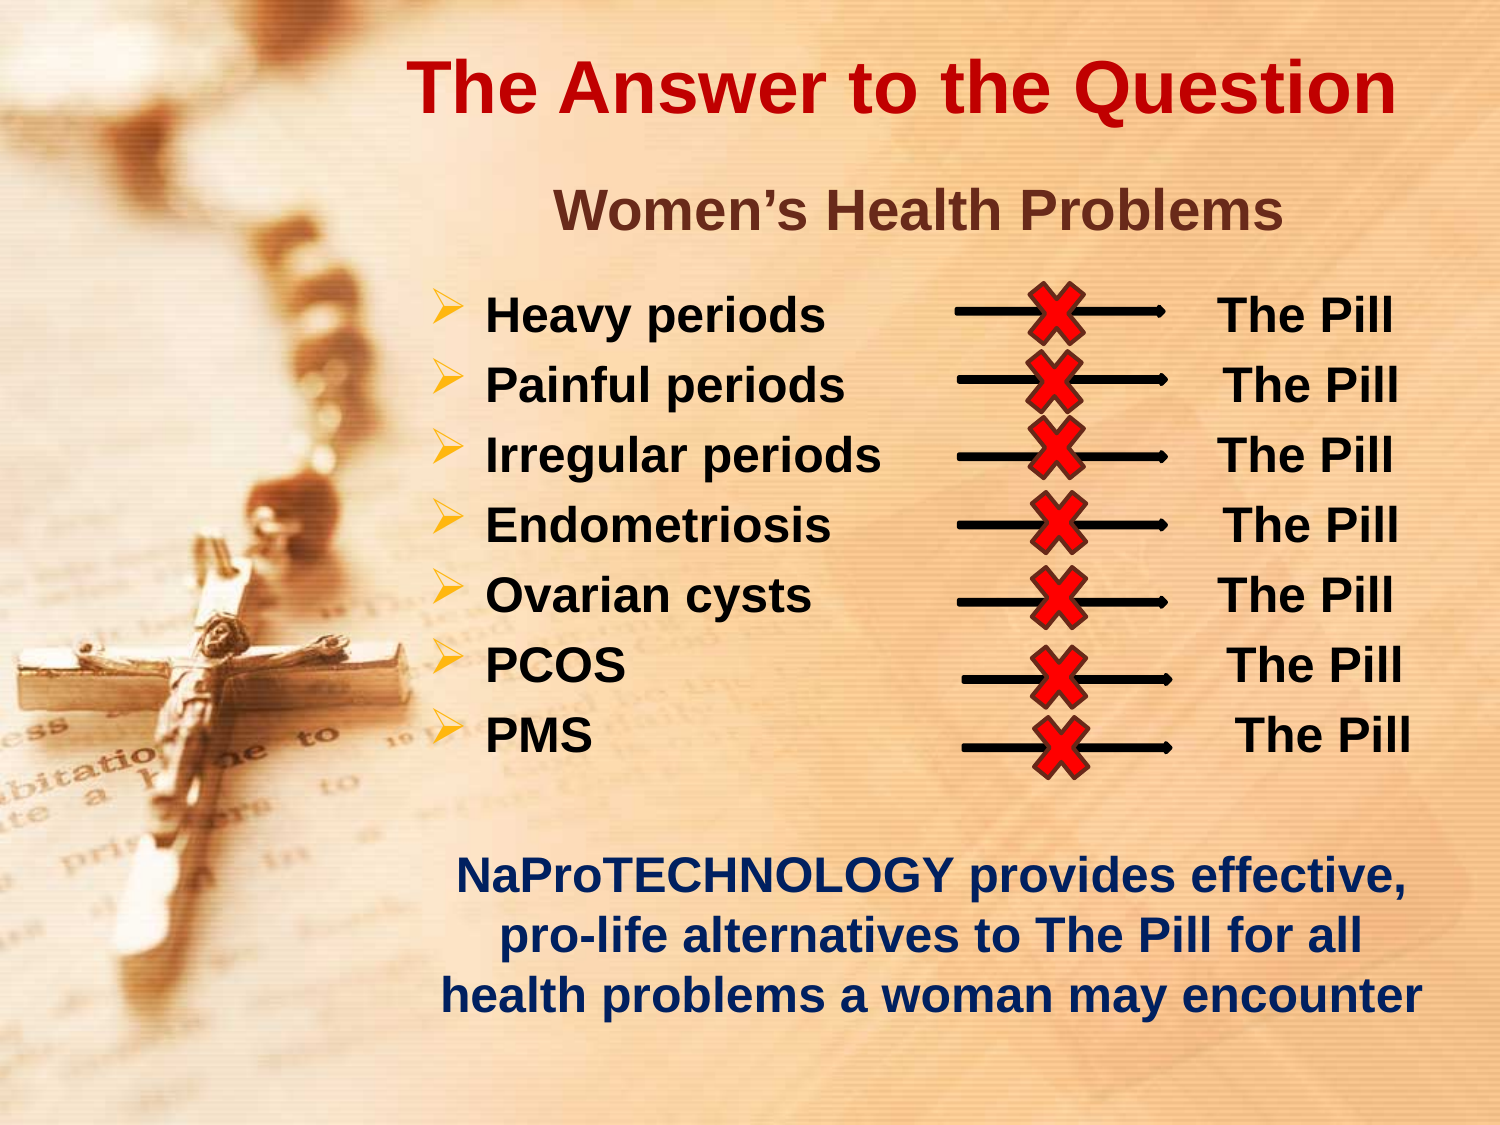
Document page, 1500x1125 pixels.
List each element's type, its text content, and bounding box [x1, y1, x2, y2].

list Heavy periods The Pill Painful periods The Pill Irregular periods The Pill Endometriosis The Pill Ovarian cysts The Pill PCOS The Pill PMS The Pill NaProTECHNOLOGY provides effective, pro-life alternatives to The Pill for all health problems a woman may encounter [413, 274, 1451, 1089]
text_box [1029, 644, 1089, 710]
text_box [954, 306, 1041, 316]
text_box [961, 743, 1046, 753]
text_box [956, 520, 1044, 530]
text_box [1025, 349, 1084, 415]
text_box [961, 675, 1043, 684]
text_box [1075, 673, 1173, 686]
text_box [1077, 741, 1173, 755]
text_box [1029, 490, 1089, 556]
text_box [1074, 518, 1168, 532]
text_box [1027, 415, 1086, 481]
text_box [1072, 304, 1166, 318]
text_box [956, 597, 1044, 607]
text_box [956, 375, 1039, 384]
text_box [1070, 373, 1168, 386]
text_box [1074, 595, 1168, 609]
text_box [956, 452, 1037, 462]
picture [0, 0, 1500, 1125]
text_box [1076, 450, 1168, 464]
text_box [1029, 565, 1089, 631]
text_box [1027, 280, 1086, 347]
list Women’s Health Problems [442, 144, 1396, 251]
title The Answer to the Question [379, 44, 1426, 137]
text_box [1032, 715, 1091, 781]
